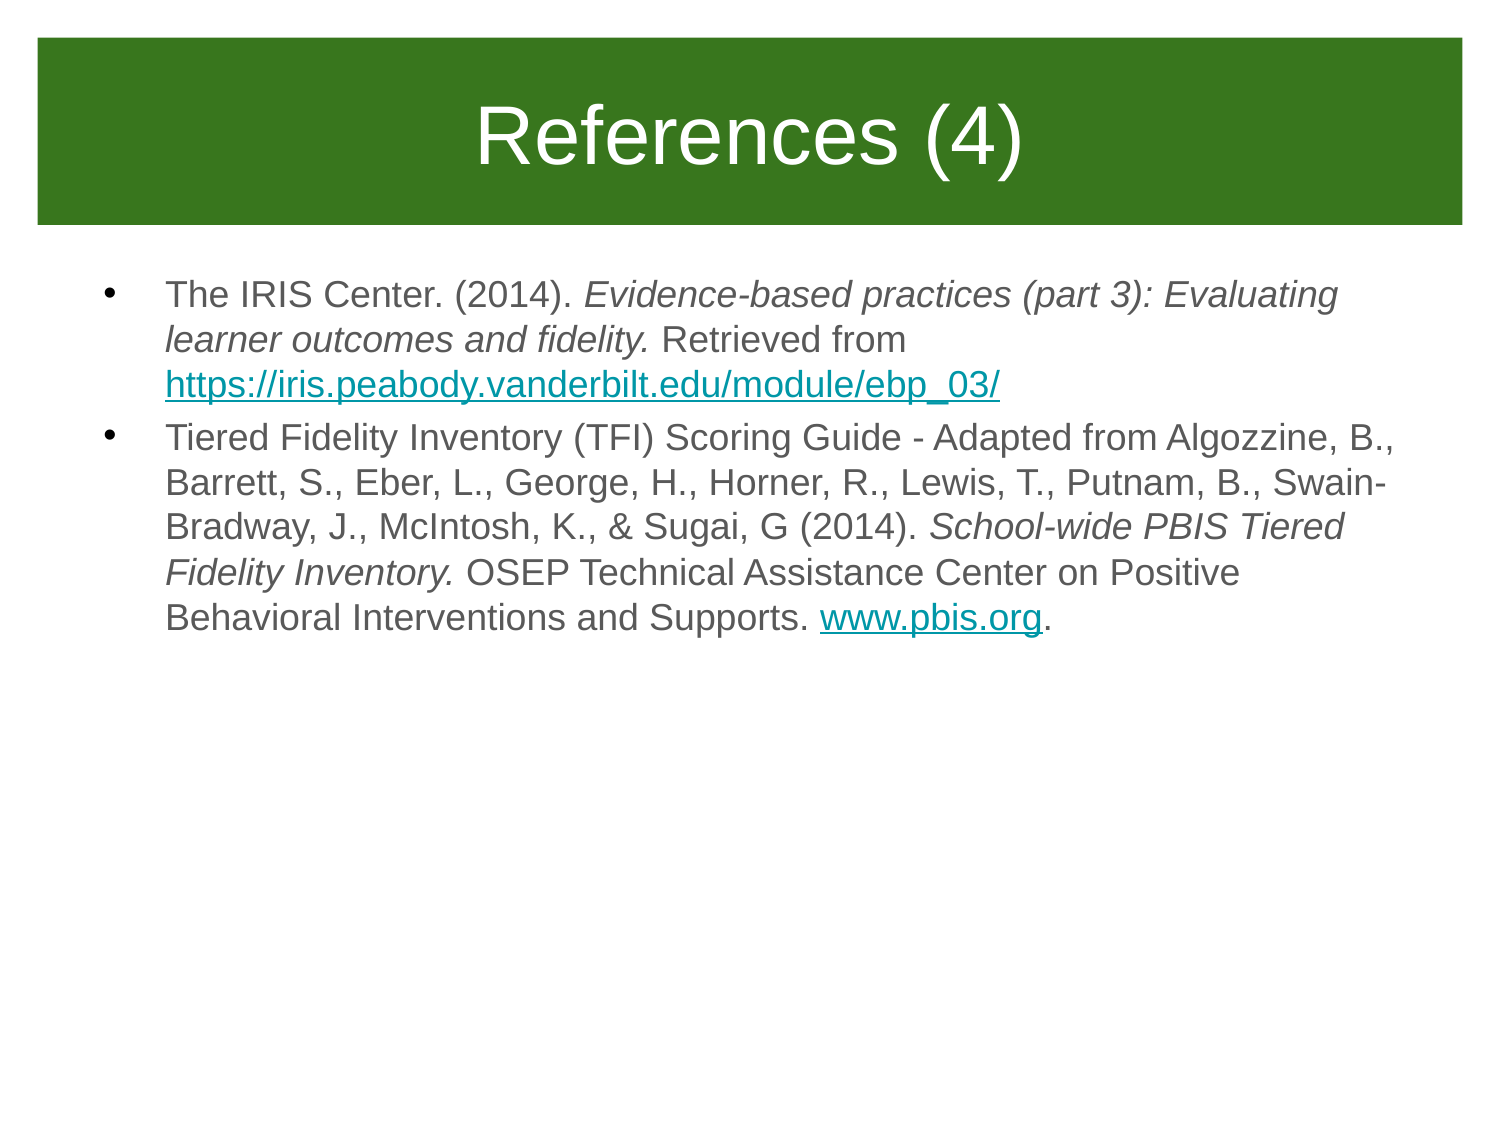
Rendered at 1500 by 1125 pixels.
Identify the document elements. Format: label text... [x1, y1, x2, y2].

list The IRIS Center. (2014). Evidence-based practices (part 3): Evaluating learner outcomes and fidelity. Retrieved from https://iris.peabody.vanderbilt.edu/module/ebp_03/ Tiered Fidelity Inventory (TFI) Scoring Guide - Adapted from Algozzine, B., Barrett, S., Eber, L., George, H., Horner, R., Lewis, T., Putnam, B., Swain-Bradway, J., McIntosh, K., & Sugai, G (2014). School-wide PBIS Tiered Fidelity Inventory. OSEP Technical Assistance Center on Positive Behavioral Interventions and Supports. www.pbis.org. [75, 262, 1425, 1013]
title References (4) [37, 37, 1463, 225]
